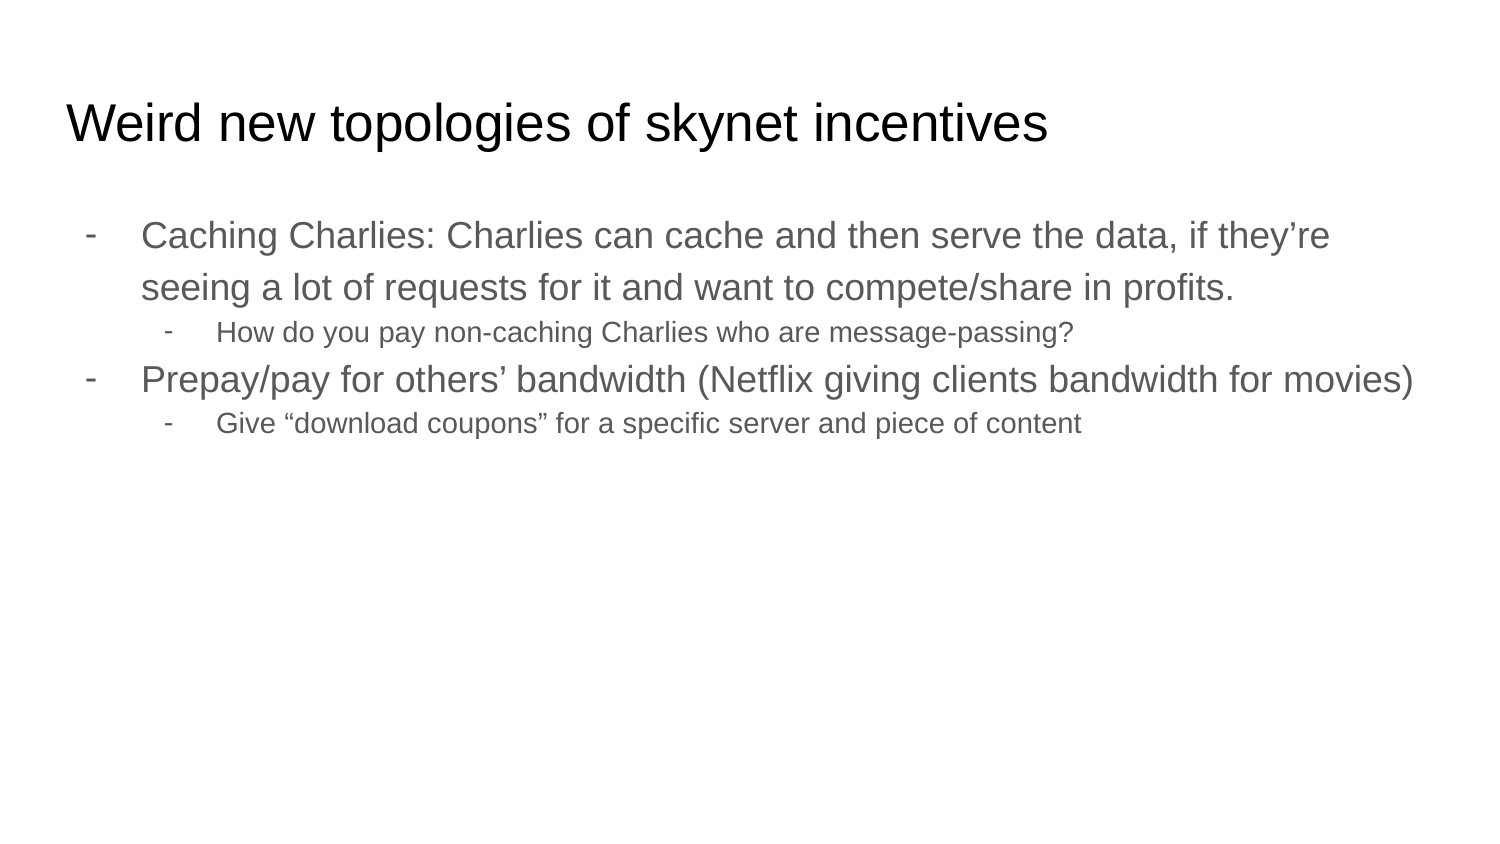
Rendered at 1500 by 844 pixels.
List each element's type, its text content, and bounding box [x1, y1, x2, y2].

title Weird new topologies of skynet incentives [51, 72, 1449, 167]
list Caching Charlies: Charlies can cache and then serve the data, if they’re seeing a lot of requests for it and want to compete/share in profits. How do you pay non-caching Charlies who are message-passing? Prepay/pay for others’ bandwidth (Netflix giving clients bandwidth for movies) Give “download coupons” for a specific server and piece of content [51, 189, 1449, 795]
